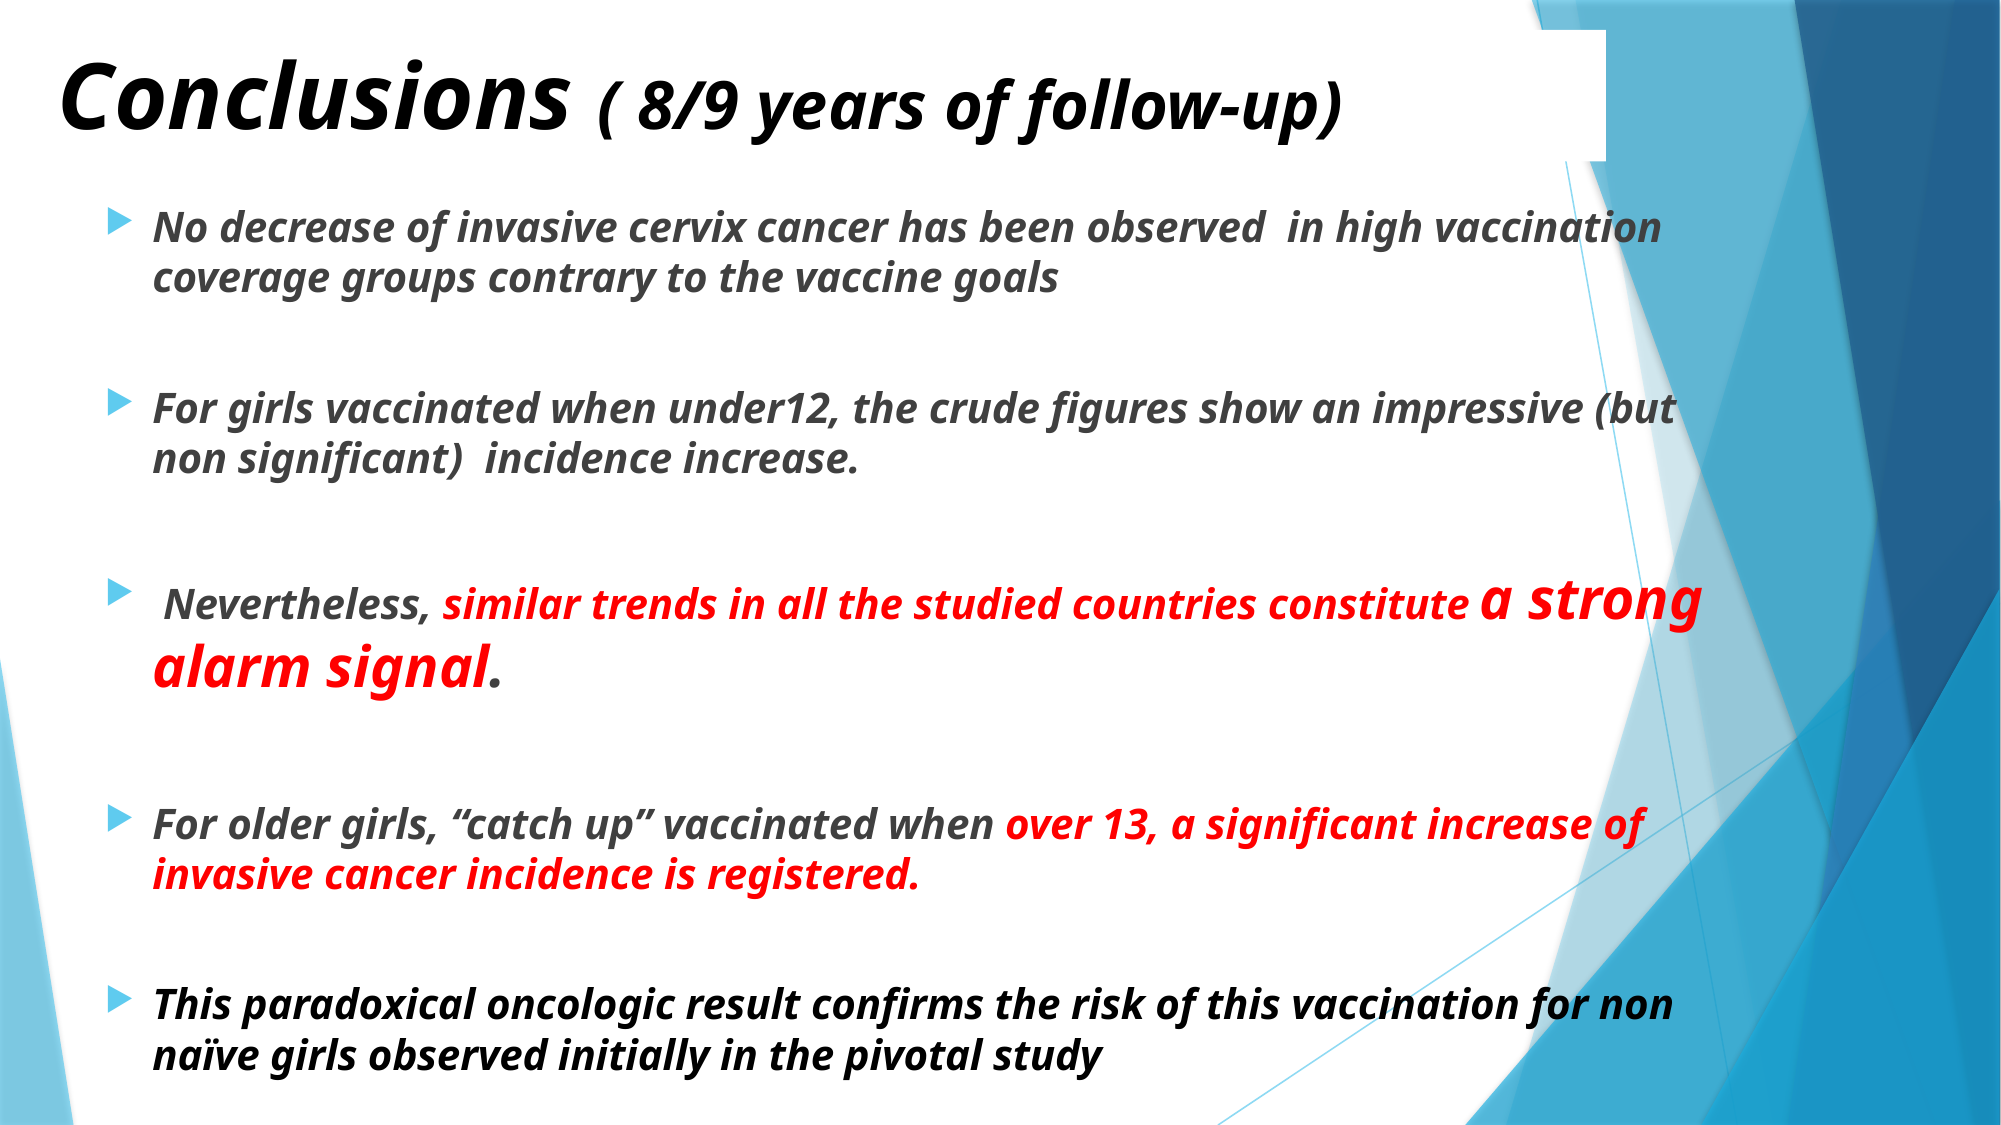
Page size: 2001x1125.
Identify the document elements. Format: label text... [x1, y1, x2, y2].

list No decrease of invasive cervix cancer has been observed in high vaccination coverage groups contrary to the vaccine goals For girls vaccinated when under12, the crude figures show an impressive (but non significant) incidence increase. Nevertheless, similar trends in all the studied countries constitute a strong alarm signal. For older girls, “catch up” vaccinated when over 13, a significant increase of invasive cancer incidence is registered. This paradoxical oncologic result confirms the risk of this vaccination for non naïve girls observed initially in the pivotal study [89, 193, 1733, 1095]
title Conclusions ( 8/9 years of follow-up) [42, 29, 1606, 162]
